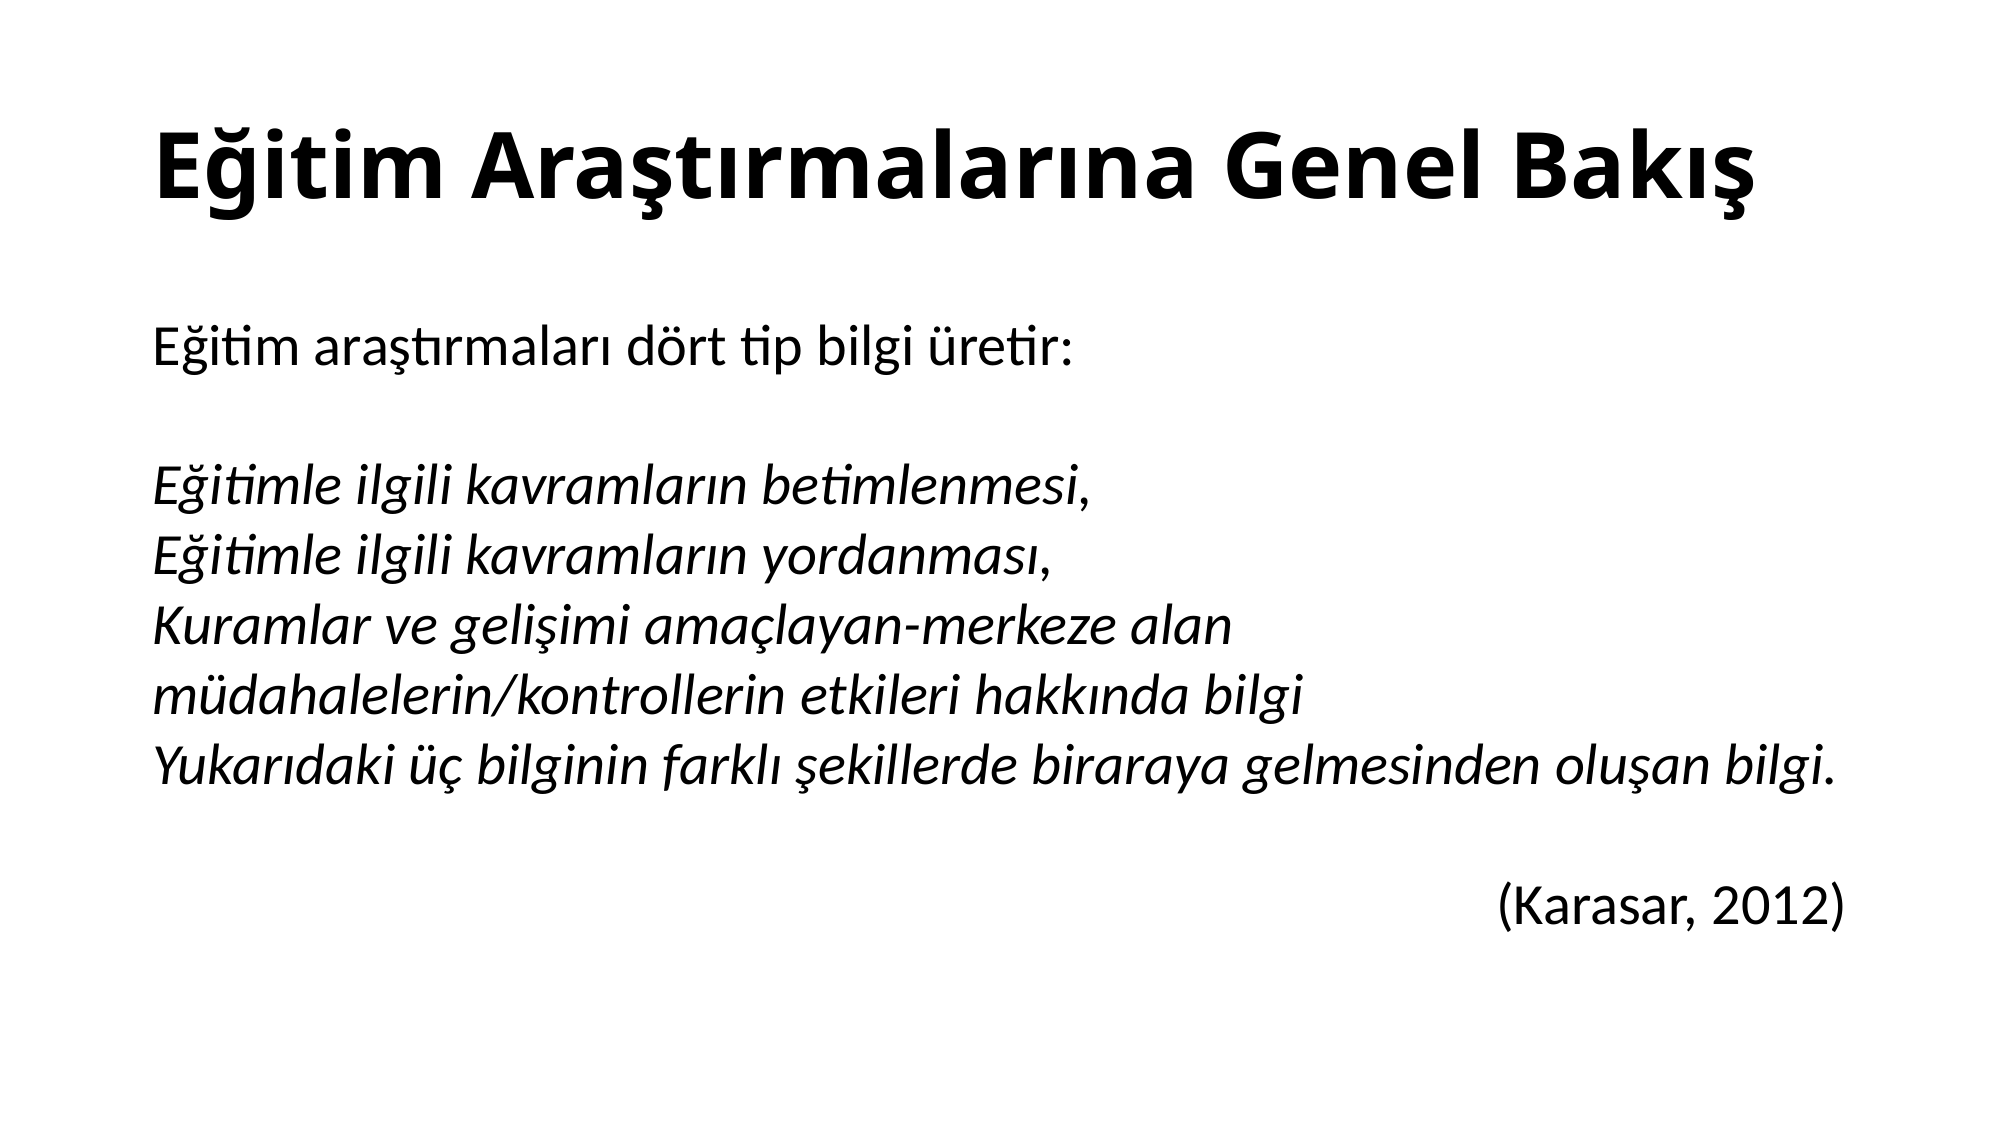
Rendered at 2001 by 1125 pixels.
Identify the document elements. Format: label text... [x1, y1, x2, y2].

list Eğitim araştırmaları dört tip bilgi üretir: Eğitimle ilgili kavramların betimlenmesi, Eğitimle ilgili kavramların yordanması, Kuramlar ve gelişimi amaçlayan-merkeze alan müdahalelerin/kontrollerin etkileri hakkında bilgi Yukarıdaki üç bilginin farklı şekillerde biraraya gelmesinden oluşan bilgi. (Karasar, 2012) [137, 299, 1863, 1014]
title Eğitim Araştırmalarına Genel Bakış [137, 59, 1863, 278]
